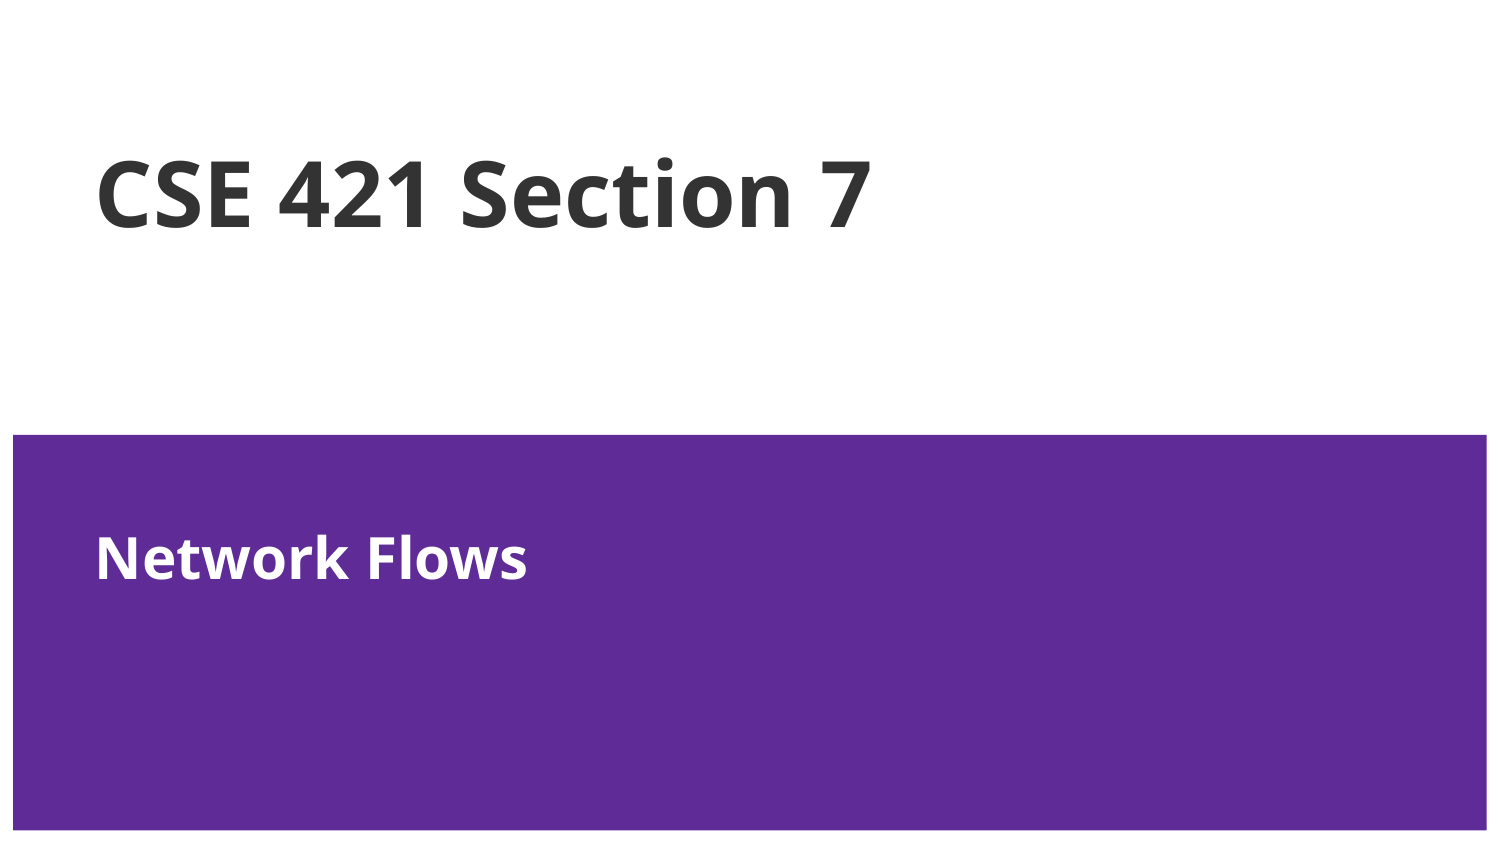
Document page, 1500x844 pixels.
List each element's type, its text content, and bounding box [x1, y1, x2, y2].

title CSE 421 Section 7 [79, 69, 1423, 261]
subtitle Network Flows [79, 505, 1423, 740]
